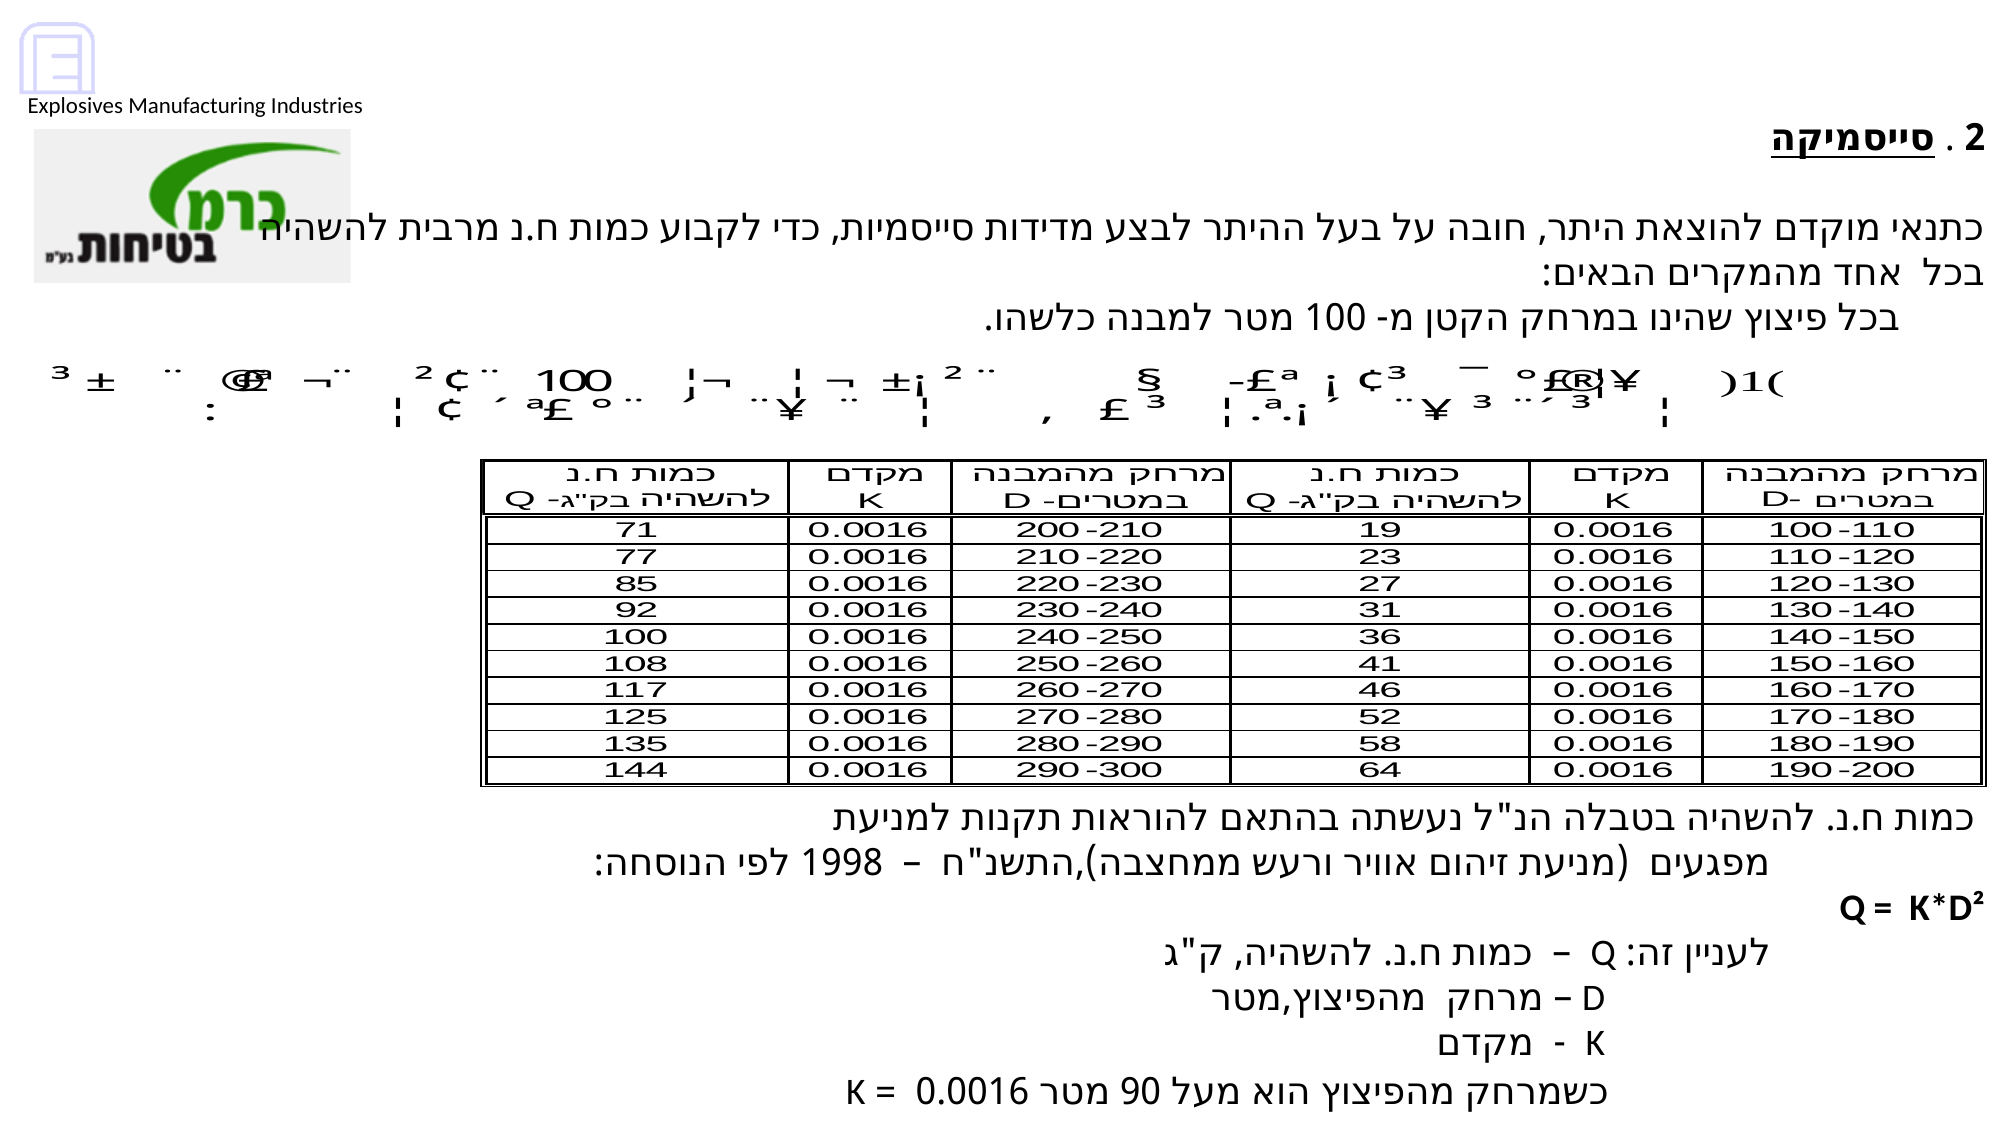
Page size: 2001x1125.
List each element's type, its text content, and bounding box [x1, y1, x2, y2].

text_box Explosives Manufacturing Industries [6, 82, 379, 105]
picture [33, 129, 351, 283]
picture [17, 22, 96, 96]
picture [33, 364, 1990, 807]
text_box 2 . סייסמיקה כתנאי מוקדם להוצאת היתר, חובה על בעל ההיתר לבצע מדידות סייסמיות, כדי לקבוע כמות ח.נ מרבית להשהיה בכל אחד מהמקרים הבאים: בכל פיצוץ שהינו במרחק הקטן מ- 100 מטר למבנה כלשהו. כמות ח.נ. להשהיה בטבלה הנ"ל נעשתה בהתאם להוראות תקנות למניעת מפגעים (מניעת זיהום אוויר ורעש ממחצבה),התשנ"ח – 1998 לפי הנוסחה: Q = K*D² לעניין זה: Q – כמות ח.נ. להשהיה, ק"ג D – מרחק מהפיצוץ,מטר K - מקדם כשמרחק מהפיצוץ הוא מעל 90 מטר 0.0016 = K [0, 105, 2000, 1125]
